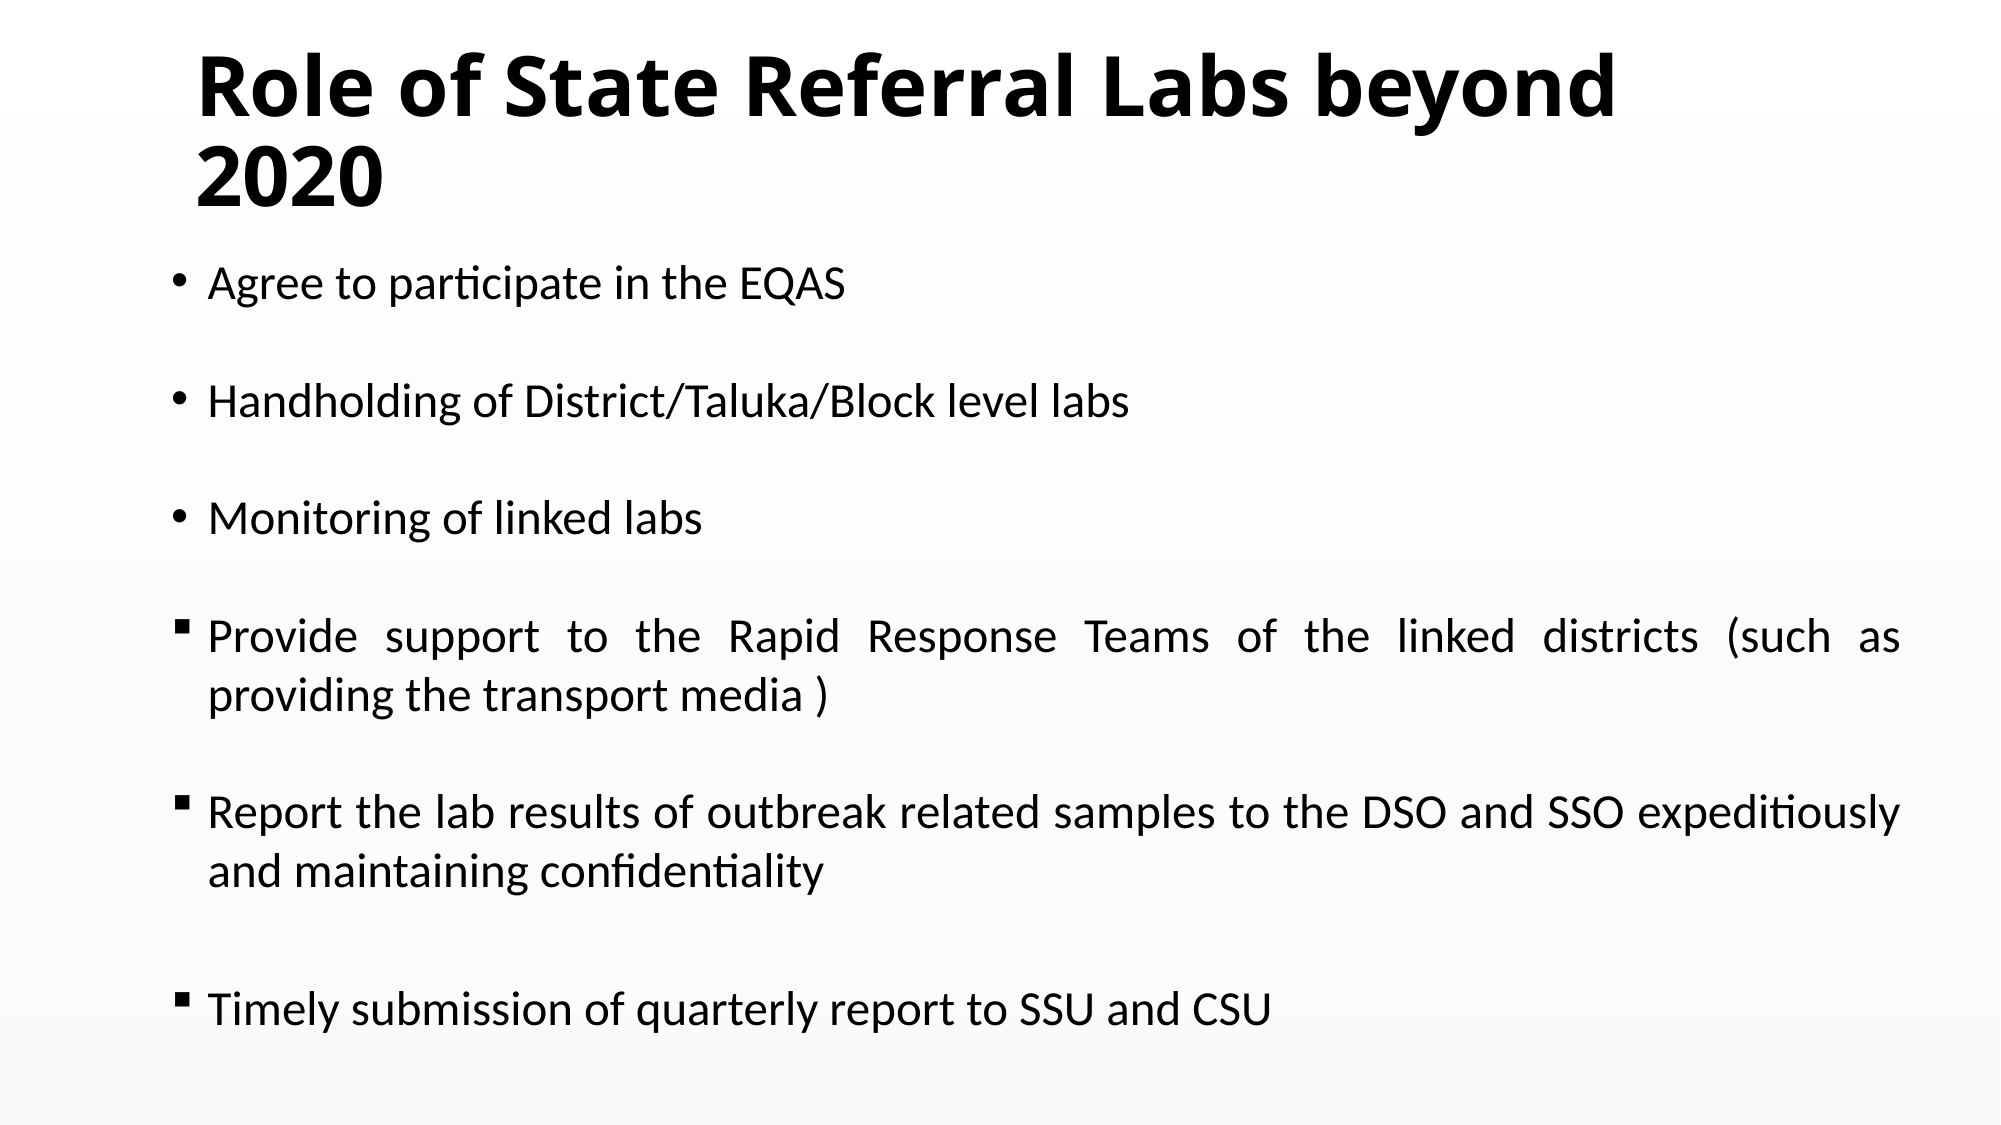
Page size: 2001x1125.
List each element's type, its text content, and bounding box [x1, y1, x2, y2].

list Agree to participate in the EQAS Handholding of District/Taluka/Block level labs Monitoring of linked labs Provide support to the Rapid Response Teams of the linked districts (such as providing the transport media ) Report the lab results of outbreak related samples to the DSO and SSO expeditiously and maintaining confidentiality Timely submission of quarterly report to SSU and CSU [156, 243, 1919, 1048]
title Role of State Referral Labs beyond 2020 [180, 53, 1703, 216]
